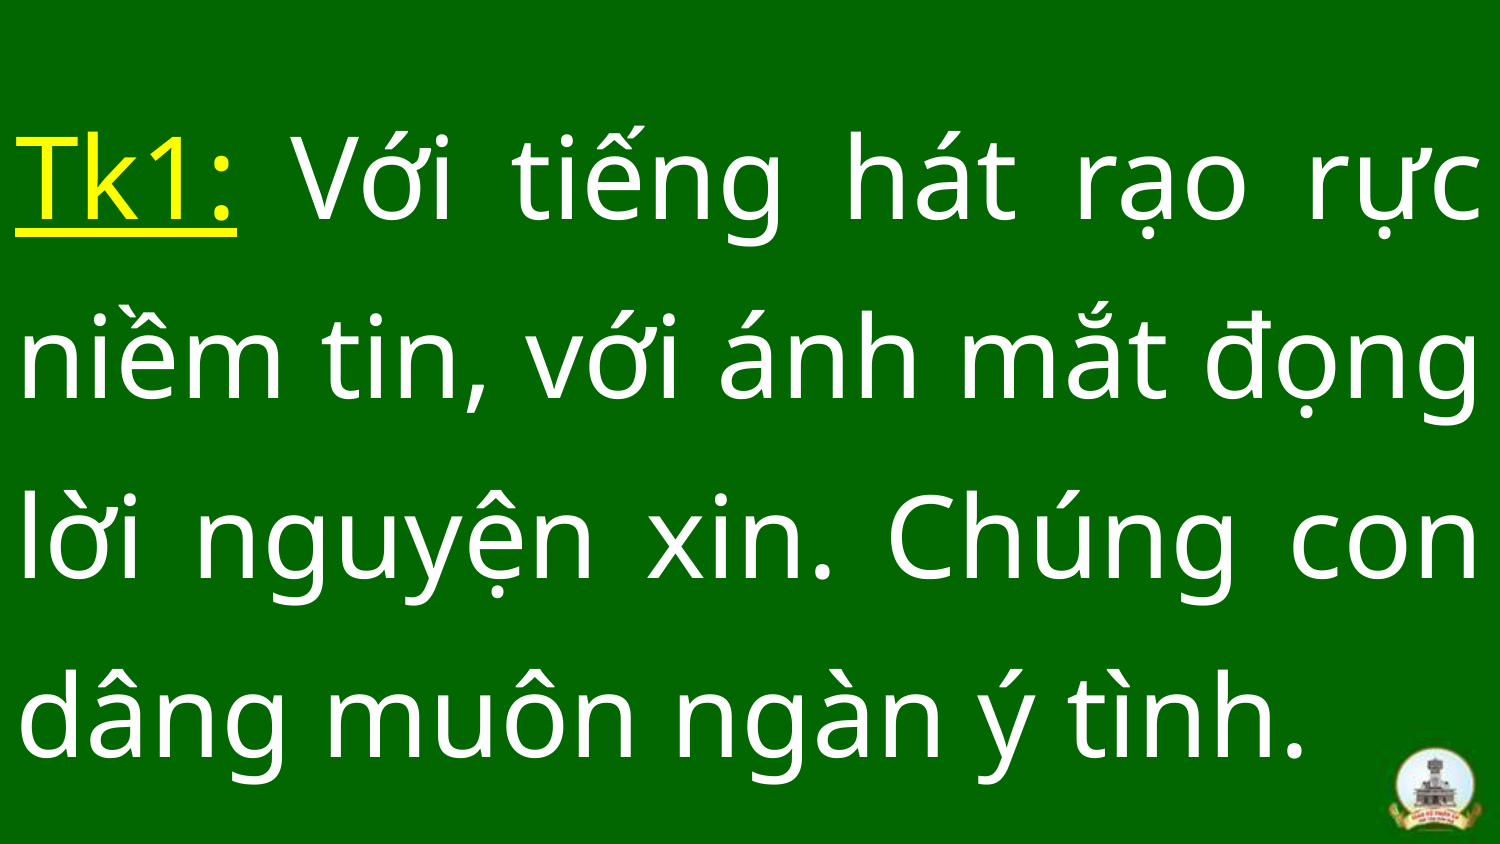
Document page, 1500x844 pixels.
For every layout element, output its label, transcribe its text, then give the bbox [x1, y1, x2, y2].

subtitle Tk1: Với tiếng hát rạo rực niềm tin, với ánh mắt đọng lời nguyện xin. Chúng con dâng muôn ngàn ý tình. [0, 0, 1500, 844]
